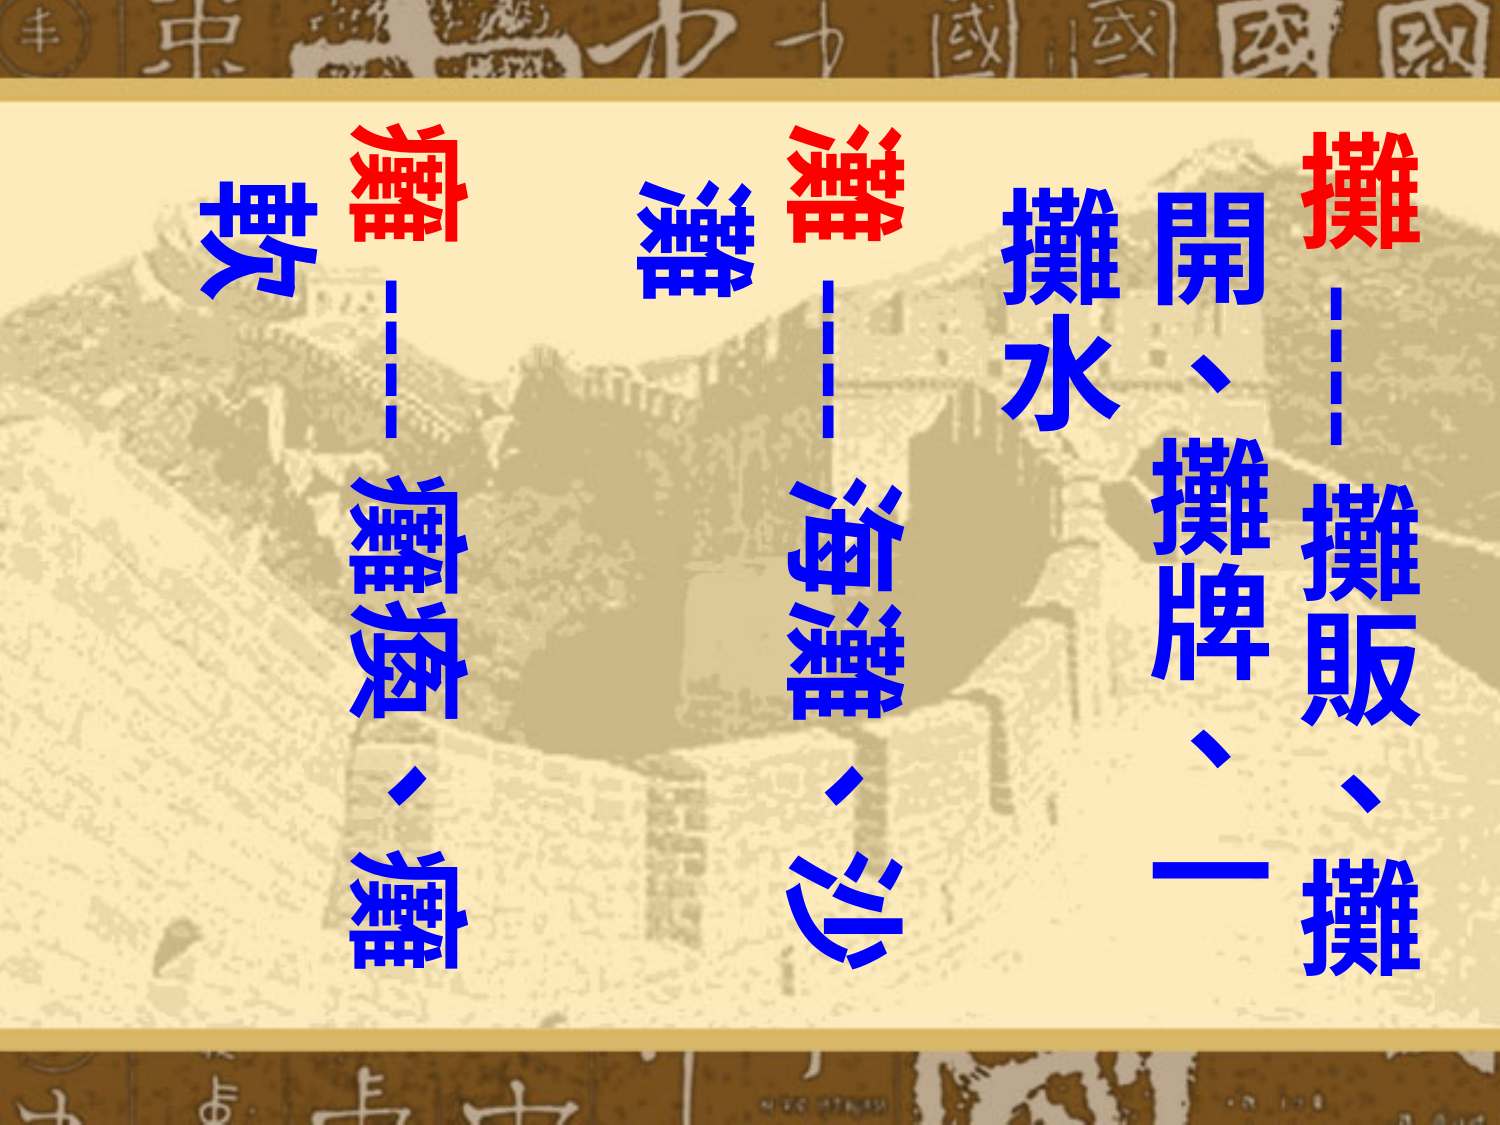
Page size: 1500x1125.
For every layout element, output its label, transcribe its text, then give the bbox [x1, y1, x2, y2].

picture [0, 0, 1500, 1125]
list 攤----攤販、攤開、攤牌、一攤水 [974, 113, 1353, 1047]
text_box 灘----海灘、沙灘 [561, 113, 939, 1047]
text_box 癱----癱瘓、癱軟 [123, 113, 502, 1047]
